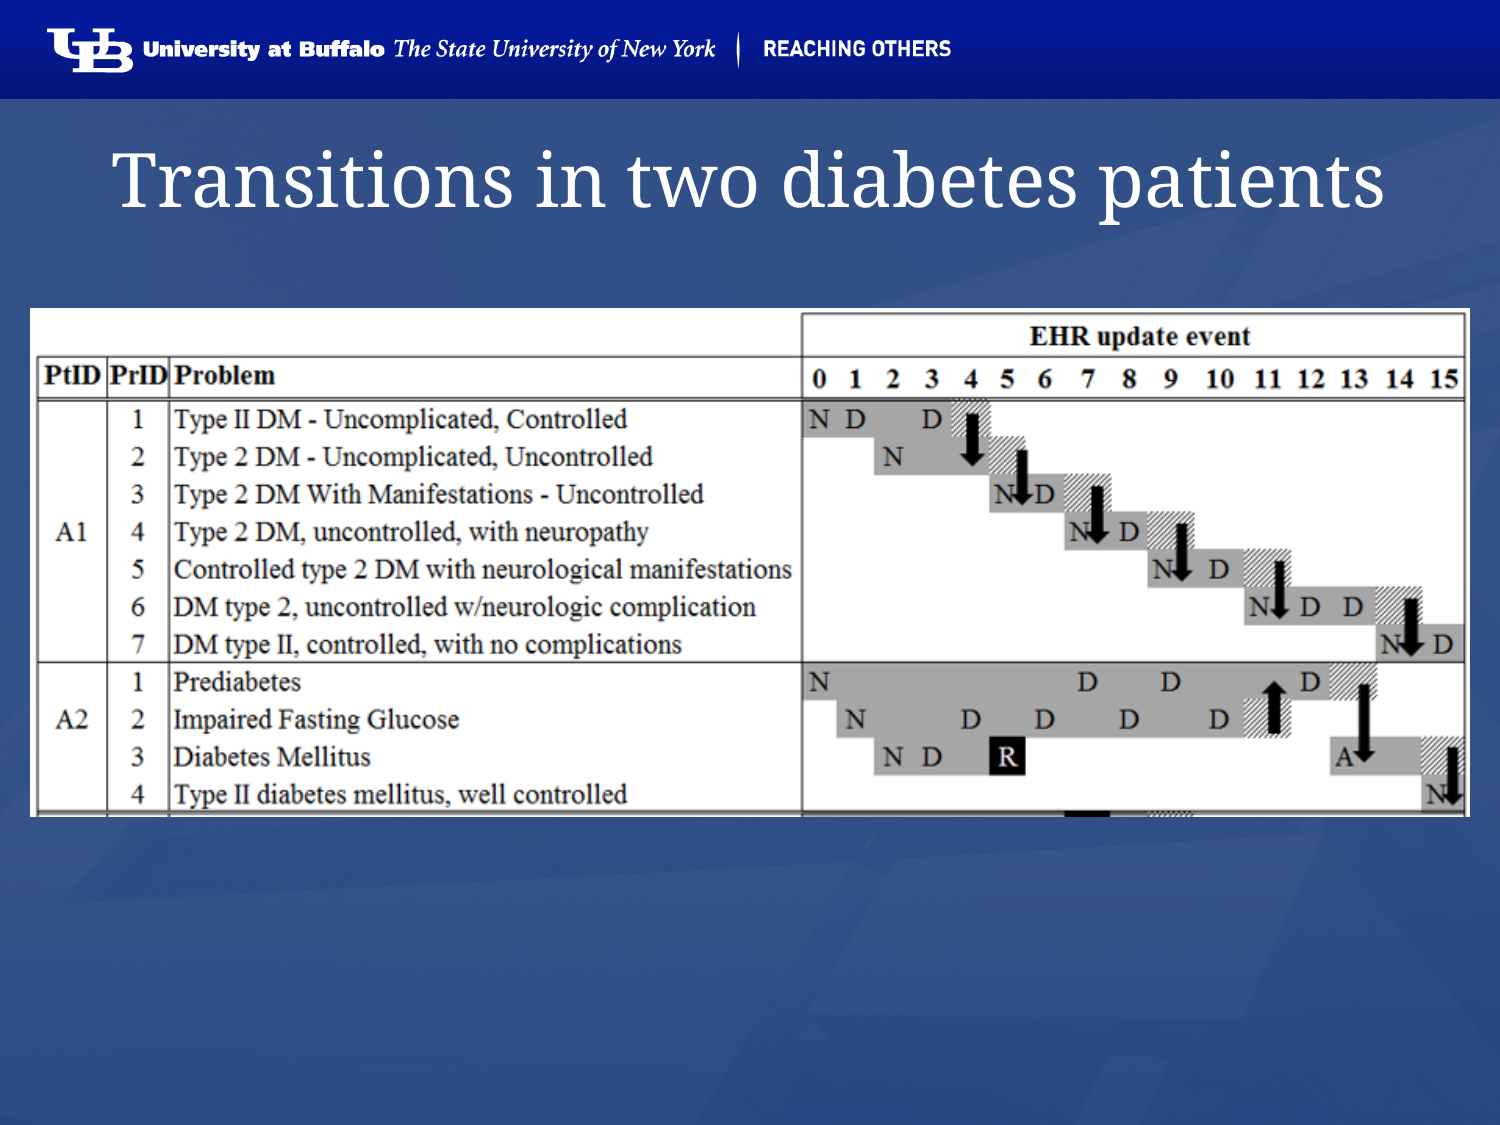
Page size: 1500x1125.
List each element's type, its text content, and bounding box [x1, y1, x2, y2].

picture [0, 0, 1500, 99]
picture [30, 308, 1470, 817]
title Transitions in two diabetes patients [37, 125, 1463, 250]
